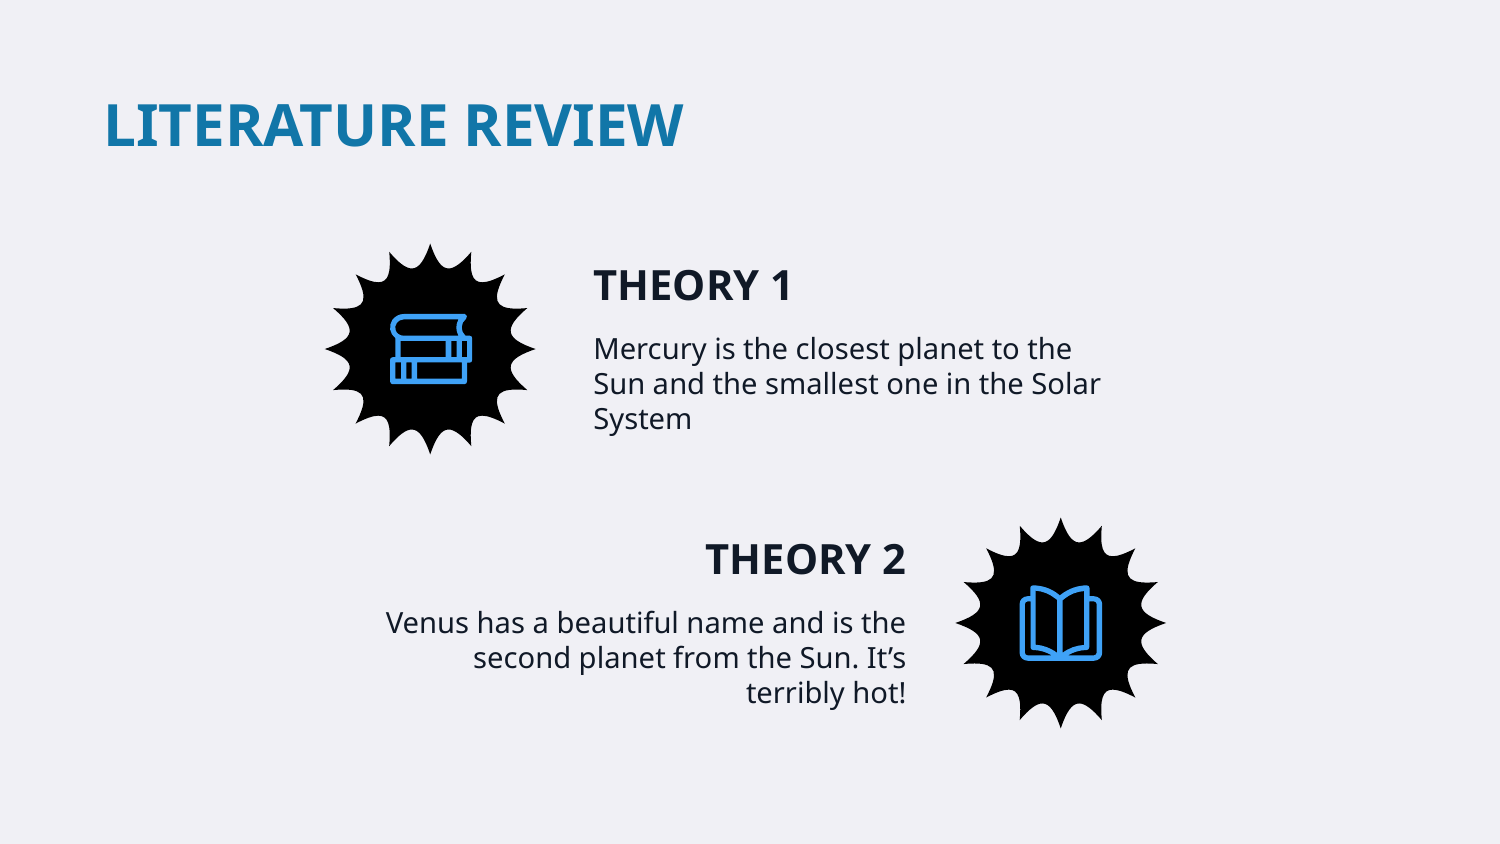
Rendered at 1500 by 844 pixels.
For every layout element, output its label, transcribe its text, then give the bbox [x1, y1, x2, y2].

text_box [324, 243, 536, 455]
text_box THEORY 2 [588, 517, 922, 578]
text_box Venus has a beautiful name and is the second planet from the Sun. It’s terribly hot! [367, 588, 922, 729]
text_box Mercury is the closest planet to the Sun and the smallest one in the Solar System [578, 315, 1132, 455]
text_box [390, 313, 473, 385]
text_box [955, 517, 1167, 729]
text_box [1019, 585, 1103, 661]
text_box LITERATURE REVIEW [88, 72, 804, 167]
text_box THEORY 1 [578, 243, 912, 304]
